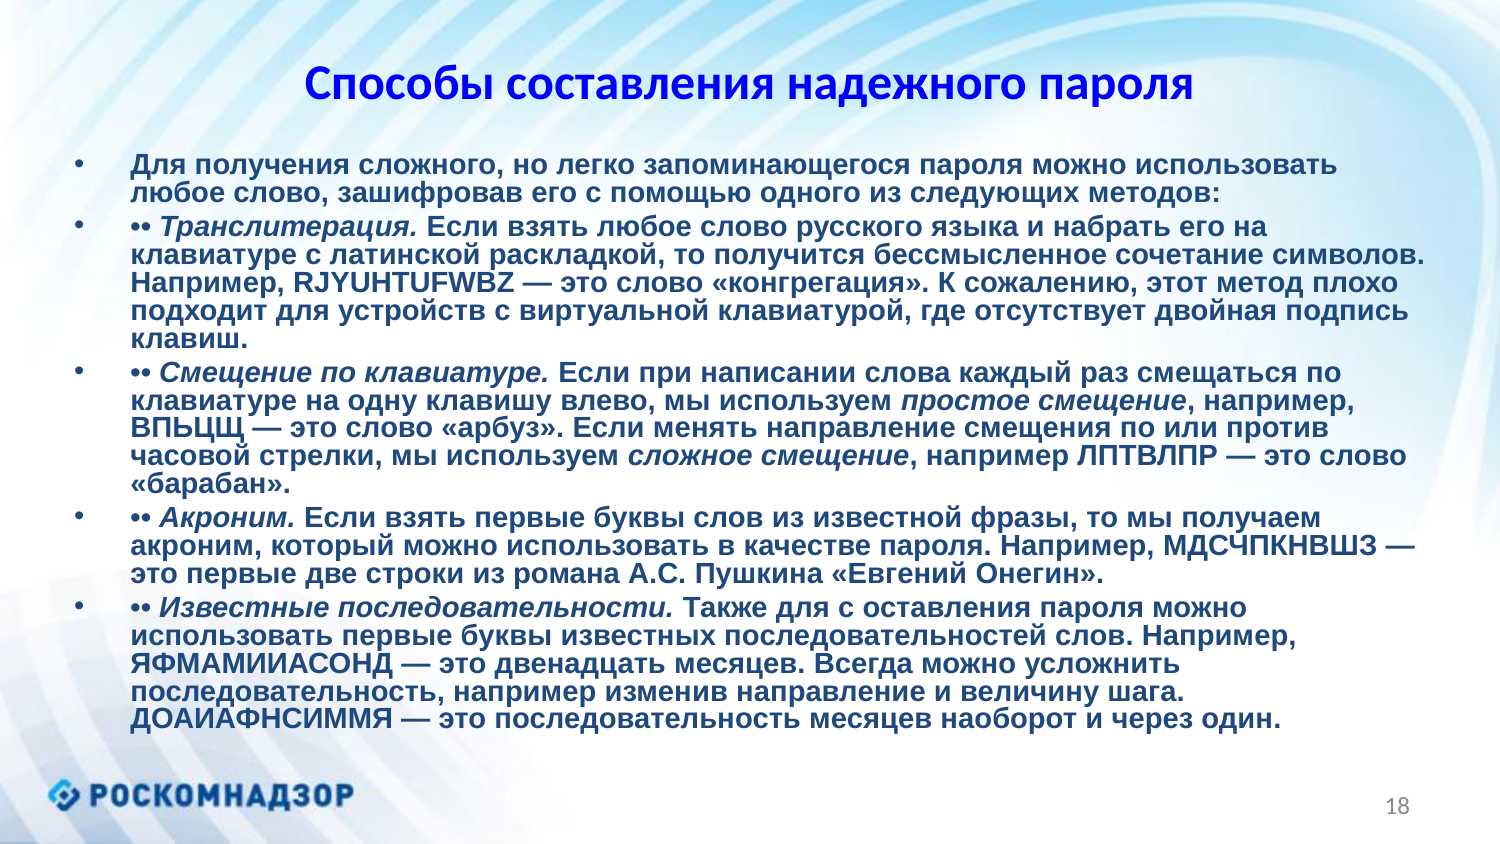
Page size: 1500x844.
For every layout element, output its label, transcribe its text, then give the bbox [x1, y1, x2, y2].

title Способы составления надежного пароля [74, 33, 1426, 126]
list Для получения сложного, но легко запоминающегося пароля можно использовать любое слово, зашифровав его с помощью одного из следующих методов: •• Транслитерация. Если взять любое слово русского языка и набрать его на клавиатуре с латинской раскладкой, то получится бессмысленное сочетание символов. Например, RJYUHTUFWBZ — это слово «конгрегация». К сожалению, этот метод плохо подходит для устройств с виртуальной клавиатурой, где отсутствует двойная подпись клавиш. •• Смещение по клавиатуре. Если при написании слова каждый раз смещаться по клавиатуре на одну клавишу влево, мы используем простое смещение, например, ВПЬЦЩ — это слово «арбуз». Если менять направление смещения по или против часовой стрелки, мы используем сложное смещение, например ЛПТВЛПР — это слово «барабан». •• Акроним. Если взять первые буквы слов из известной фразы, то мы получаем акроним, который можно использовать в качестве пароля. Например, МДСЧПКНВШЗ — это первые две строки из романа А.С. Пушкина «Евгений Онегин». •• Известные последовательности. Также для с оставления пароля можно использовать первые буквы известных последовательностей слов. Например, ЯФМАМИИАСОНД — это двенадцать месяцев. Всегда можно усложнить последовательность, например изменив направление и величину шага. ДОАИАФНСИММЯ — это последовательность месяцев наоборот и через один. [58, 144, 1457, 765]
picture [0, 0, 1500, 844]
slide_number 18 [1074, 782, 1425, 828]
